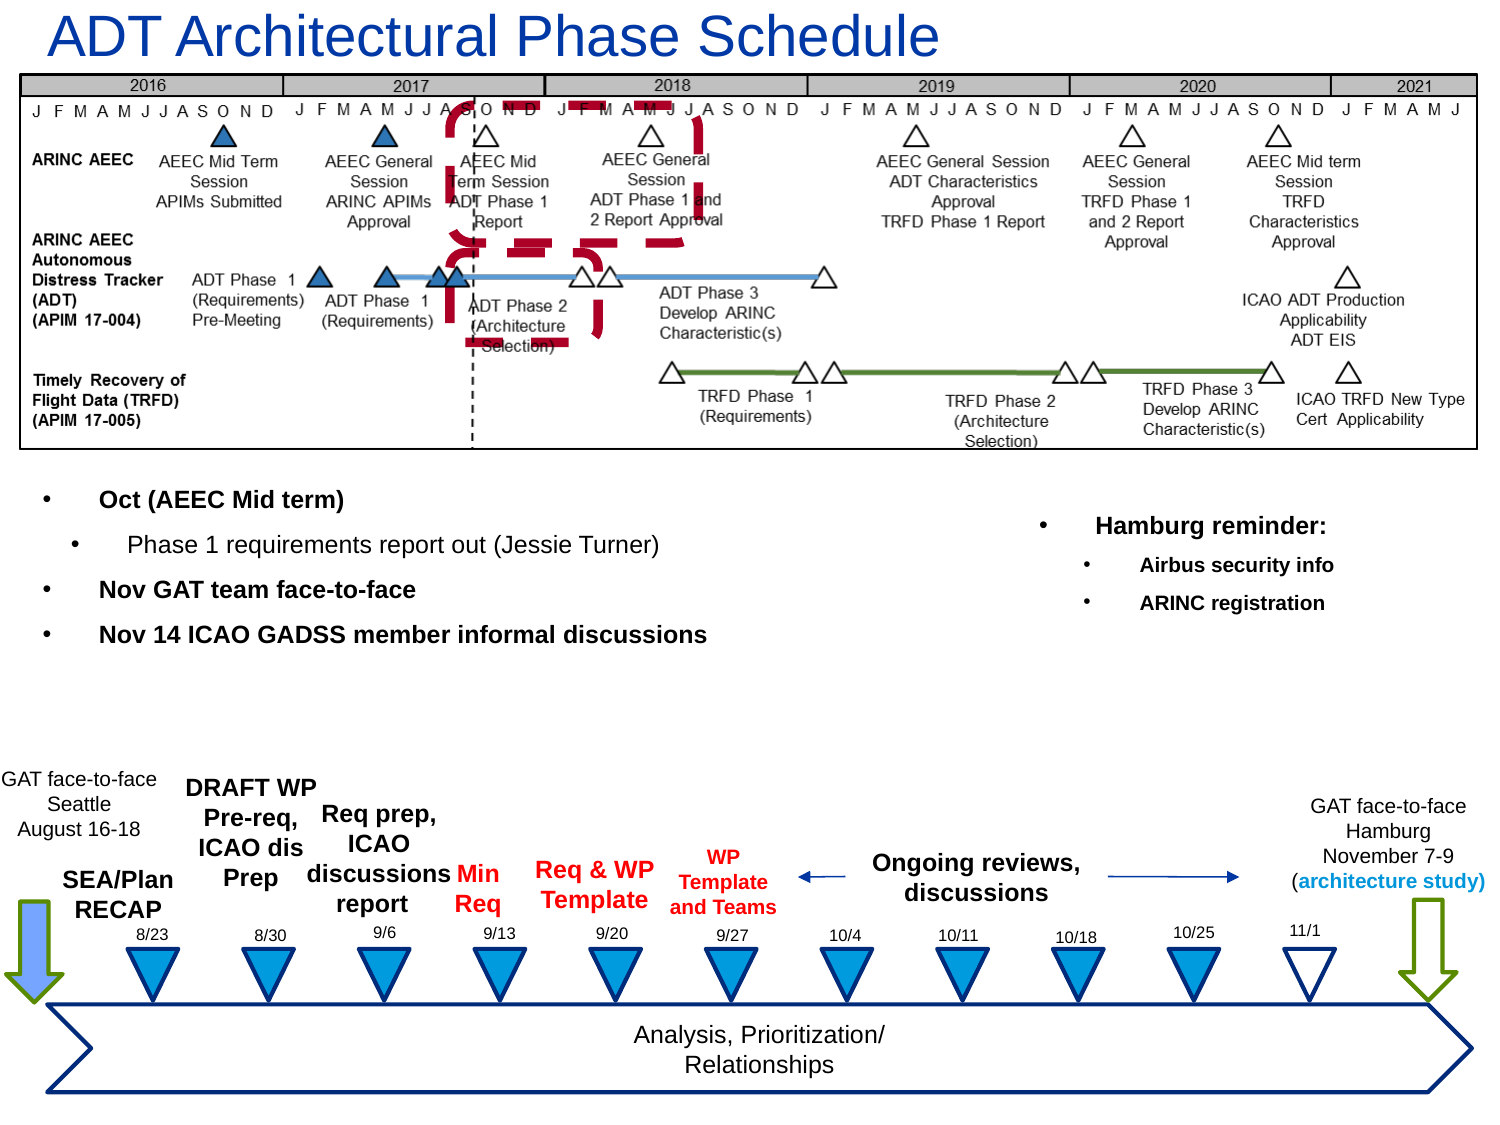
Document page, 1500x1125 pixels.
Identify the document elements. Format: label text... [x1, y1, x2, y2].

picture [15, 69, 1489, 463]
text_box WP Template and Teams [653, 836, 794, 927]
text_box 10/11 [921, 917, 996, 953]
text_box [705, 953, 757, 1003]
text_box SEA/Plan RECAP [37, 856, 199, 932]
text_box GAT face-to-face Hamburg November 7-9 (architecture study) [1259, 785, 1500, 901]
text_box [588, 951, 643, 1003]
text_box 10/25 [1157, 914, 1231, 949]
text_box [356, 949, 412, 1003]
text_box Analysis, Prioritization/ Relationships [45, 1002, 1474, 1095]
text_box Oct (AEEC Mid term) Phase 1 requirements report out (Jessie Turner) Nov GAT team face-to-face Nov 14 ICAO GADSS member informal discussions [27, 469, 765, 665]
text_box Min Req [416, 850, 541, 926]
text_box Req prep, ICAO discussions report [291, 789, 467, 925]
title ADT Architectural Phase Schedule [46, 5, 1420, 68]
text_box Hamburg reminder: Airbus security info ARINC registration [1024, 494, 1422, 690]
text_box 9/20 [580, 921, 644, 951]
text_box DRAFT WP Pre-req, ICAO dis Prep [170, 763, 332, 899]
text_box 9/13 [467, 926, 532, 951]
text_box 10/4 [813, 917, 878, 953]
text_box [473, 951, 527, 1003]
text_box Req & WP Template [514, 846, 653, 921]
text_box [126, 952, 180, 1003]
text_box [821, 953, 873, 1003]
text_box [1397, 897, 1459, 1003]
text_box Ongoing reviews, discussions [845, 839, 1108, 914]
text_box 8/23 [120, 932, 185, 952]
text_box [1053, 955, 1104, 1003]
text_box [936, 953, 989, 1003]
text_box [1282, 948, 1337, 1003]
text_box 9/27 [700, 927, 765, 953]
text_box 10/18 [1039, 919, 1114, 955]
text_box GAT face-to-face Seattle August 16-18 [0, 758, 174, 848]
text_box [242, 953, 295, 1003]
text_box 11/1 [1268, 912, 1342, 948]
text_box 9/6 [353, 925, 417, 949]
text_box [1166, 949, 1222, 1003]
text_box 8/30 [238, 917, 303, 953]
text_box [4, 899, 65, 1005]
